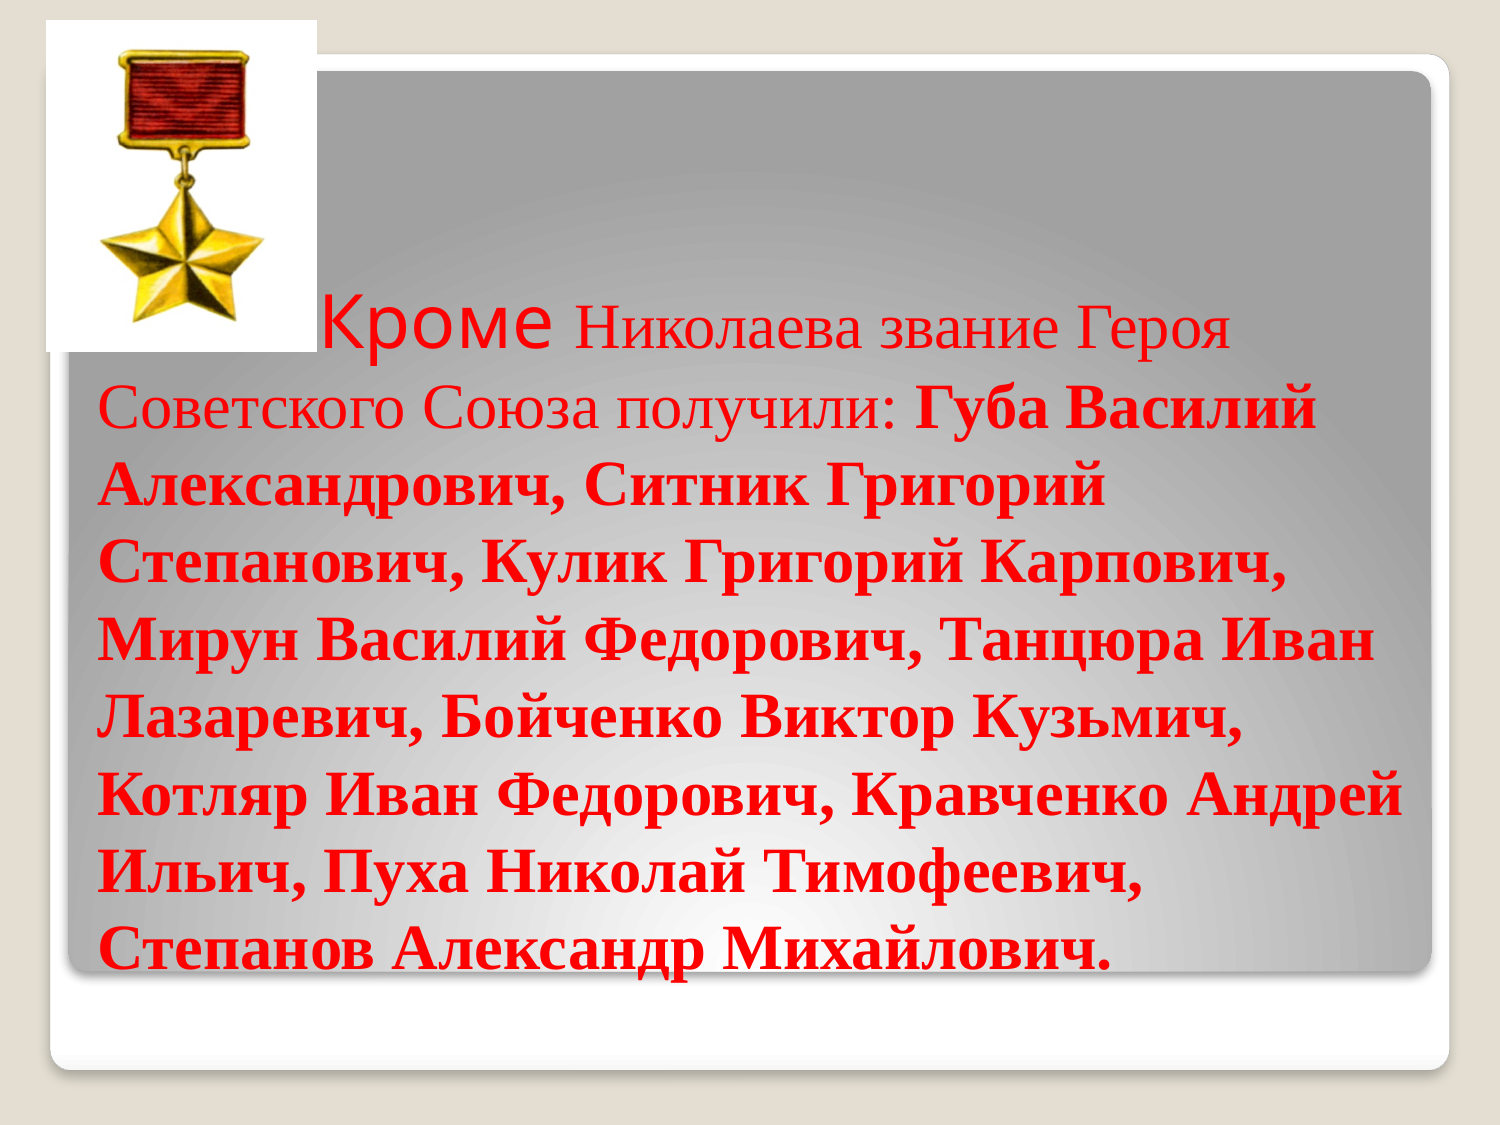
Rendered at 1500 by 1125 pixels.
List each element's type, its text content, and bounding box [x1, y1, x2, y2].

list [46, 19, 317, 352]
title К Кроме Николаева звание Героя Советского Союза получили: Губа Василий Александрович, Ситник Григорий Степанович, Кулик Григорий Карпович, Мирун Василий Федорович, Танцюра Иван Лазаревич, Бойченко Виктор Кузьмич, Котляр Иван Федорович, Кравченко Андрей Ильич, Пуха Николай Тимофеевич, Степанов Александр Михайлович. [82, 117, 1425, 990]
